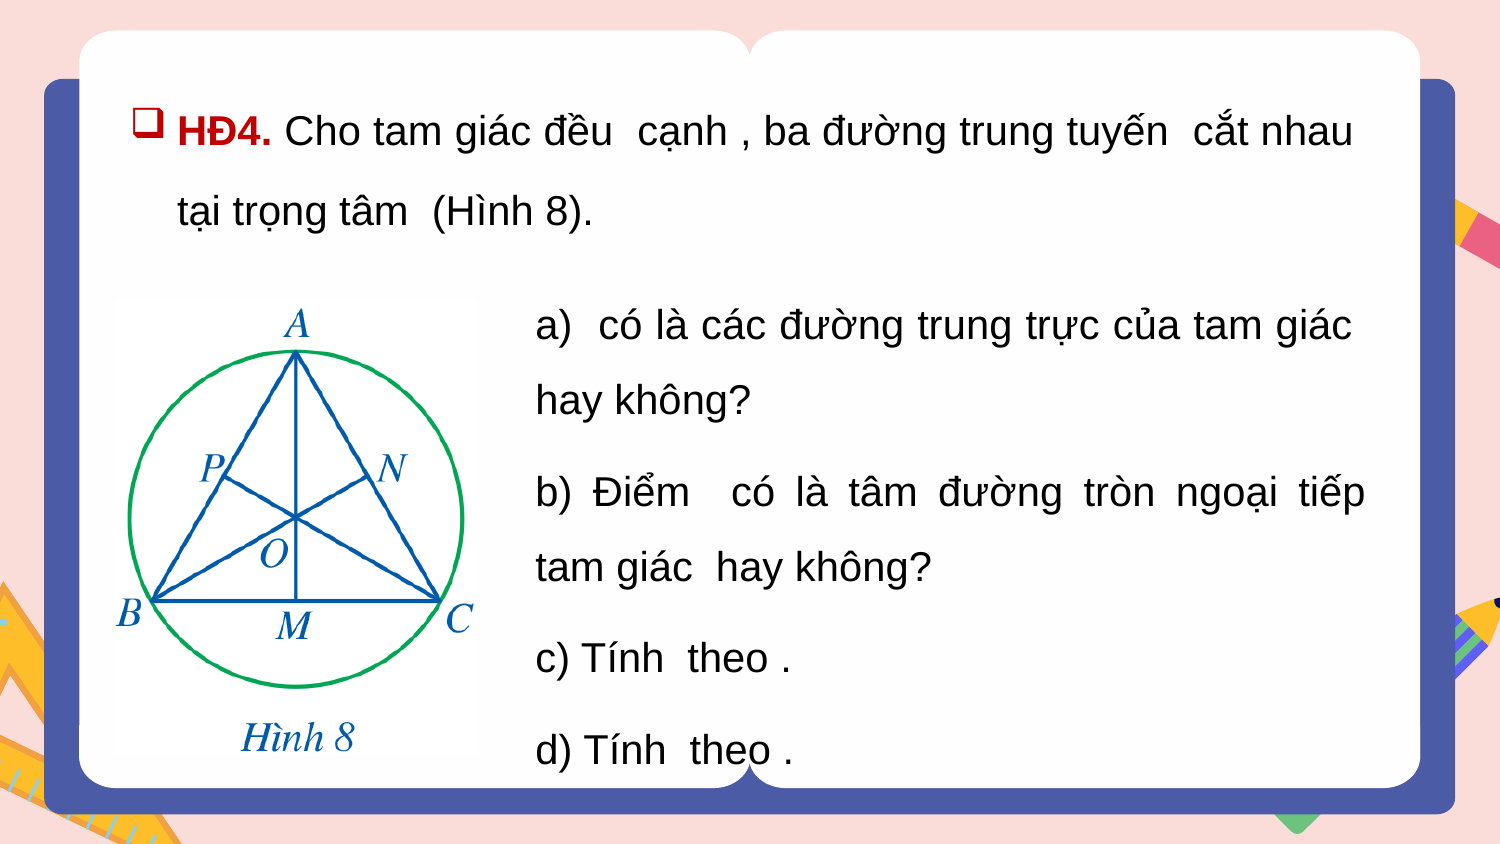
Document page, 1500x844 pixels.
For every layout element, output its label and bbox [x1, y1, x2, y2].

picture [115, 299, 479, 756]
